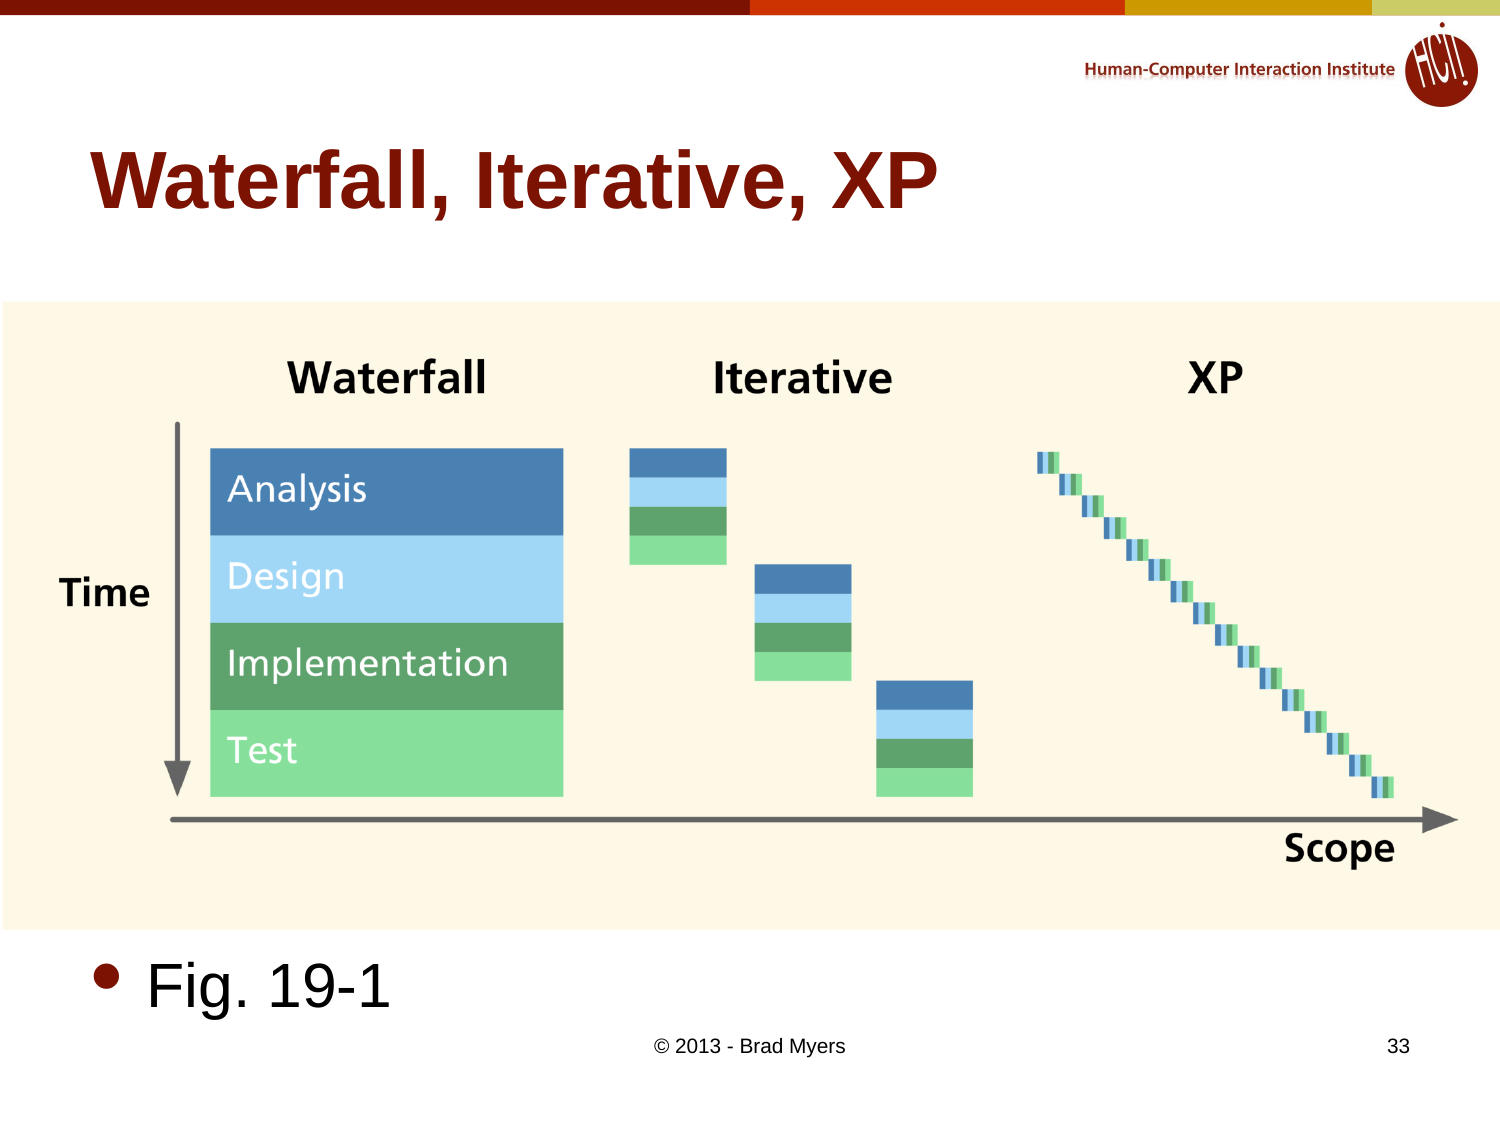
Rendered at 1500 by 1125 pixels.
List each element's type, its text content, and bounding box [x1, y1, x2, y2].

slide_number 33 [1074, 1024, 1426, 1101]
picture [0, 299, 1500, 931]
title Waterfall, Iterative, XP [74, 19, 1313, 233]
picture [1313, 22, 1478, 107]
list Fig. 19-1 [74, 939, 1426, 1051]
footer © 2013 - Brad Myers [512, 1024, 988, 1101]
